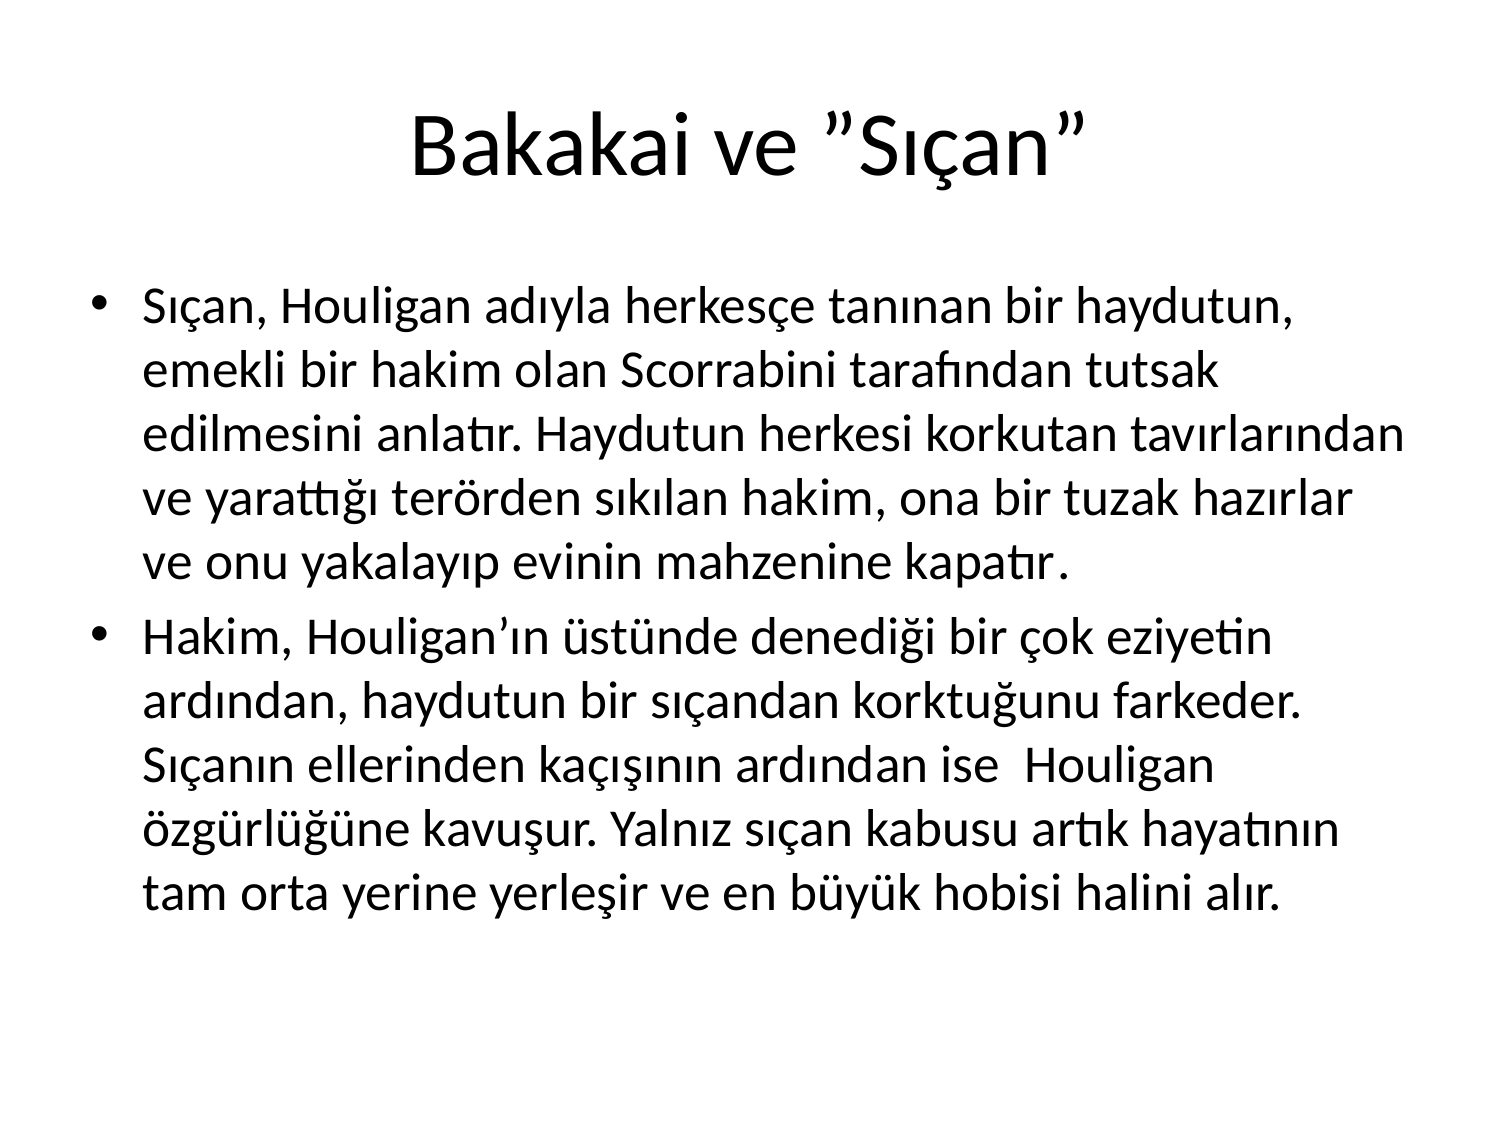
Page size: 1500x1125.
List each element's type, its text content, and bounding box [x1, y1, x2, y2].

title Bakakai ve ”Sıçan” [75, 45, 1425, 233]
list Sıçan, Houligan adıyla herkesçe tanınan bir haydutun, emekli bir hakim olan Scorrabini tarafından tutsak edilmesini anlatır. Haydutun herkesi korkutan tavırlarından ve yarattığı terörden sıkılan hakim, ona bir tuzak hazırlar ve onu yakalayıp evinin mahzenine kapatır. Hakim, Houligan’ın üstünde denediği bir çok eziyetin ardından, haydutun bir sıçandan korktuğunu farkeder. Sıçanın ellerinden kaçışının ardından ise Houligan özgürlüğüne kavuşur. Yalnız sıçan kabusu artık hayatının tam orta yerine yerleşir ve en büyük hobisi halini alır. [75, 262, 1425, 1005]
